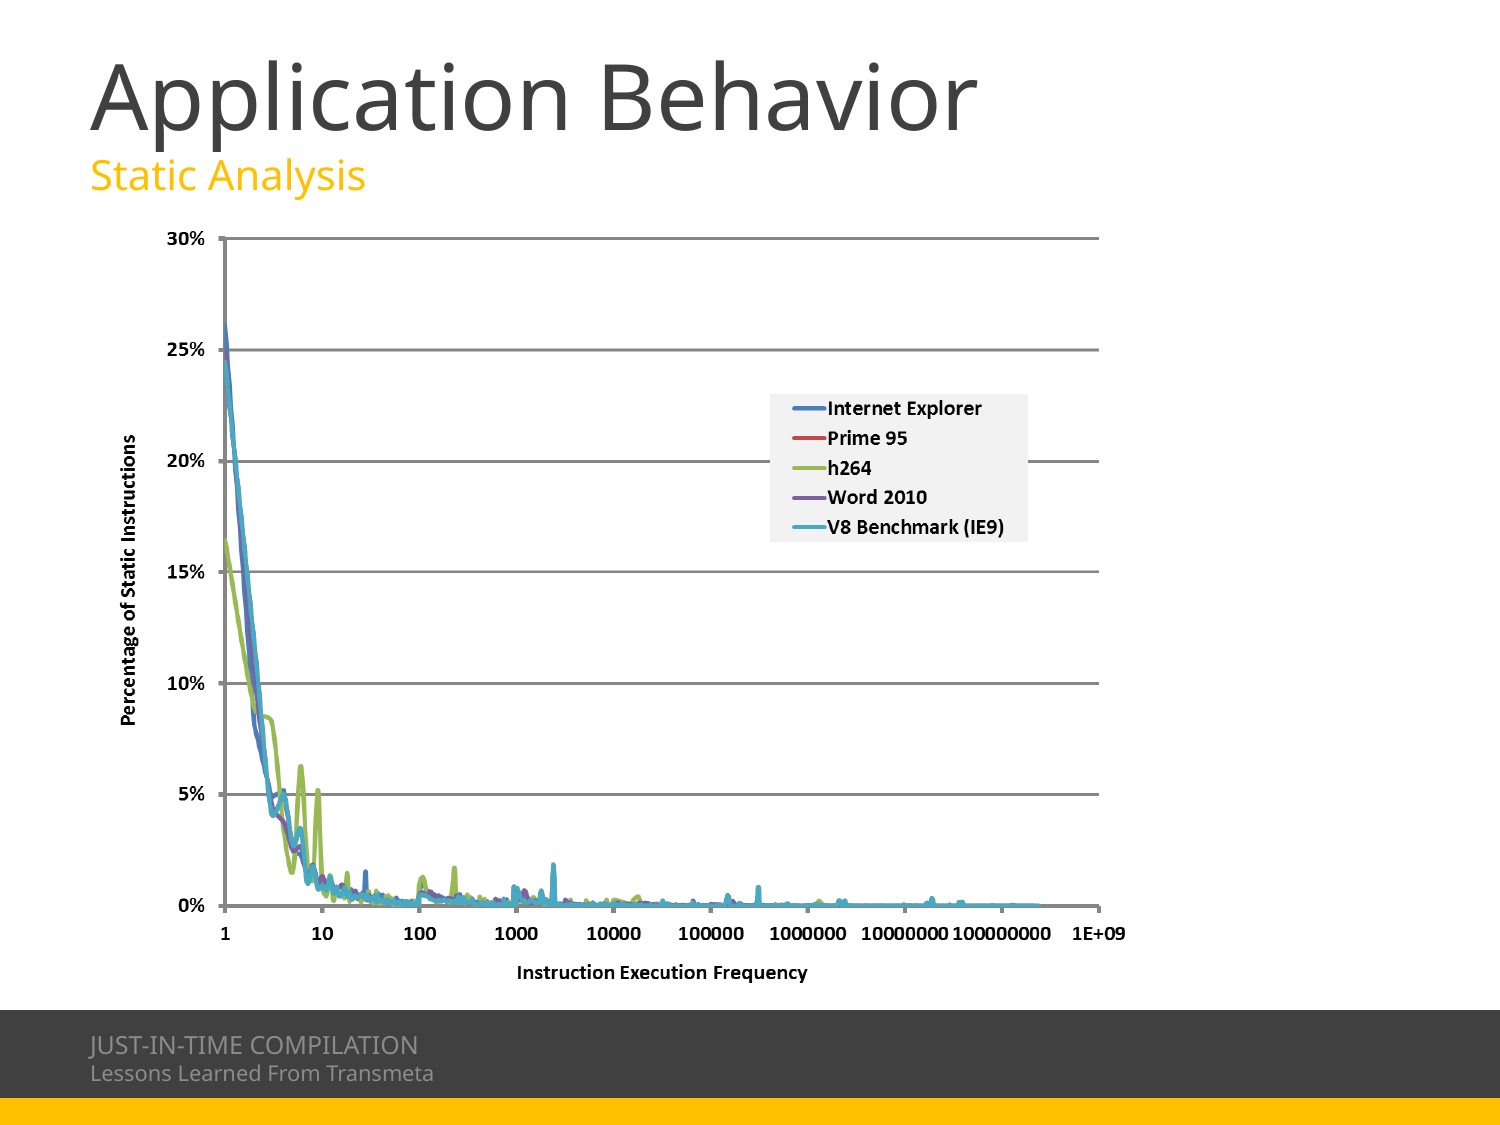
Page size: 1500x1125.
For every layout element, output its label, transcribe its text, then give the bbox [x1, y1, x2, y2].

title Application Behavior Static Analysis [75, 24, 1425, 213]
picture [100, 221, 1163, 994]
footer JUST-IN-TIME COMPILATION Lessons Learned From Transmeta [75, 1027, 988, 1088]
